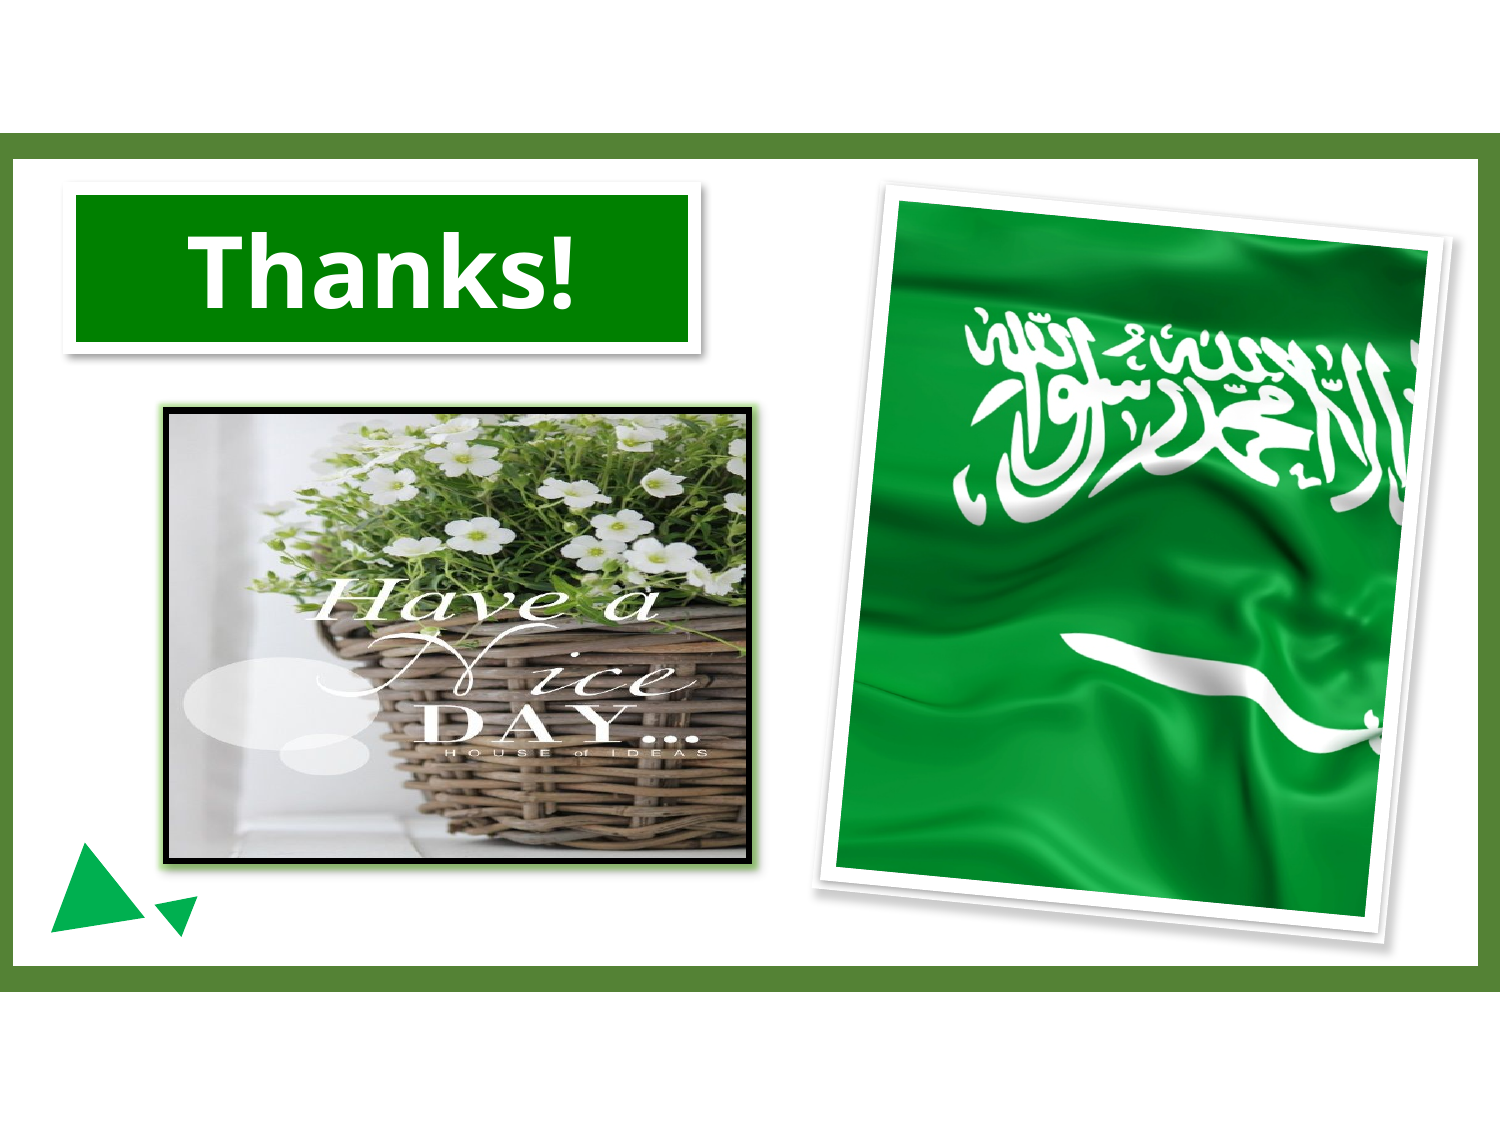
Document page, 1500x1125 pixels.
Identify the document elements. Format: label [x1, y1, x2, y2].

picture [866, 223, 1398, 894]
picture [168, 413, 746, 858]
text_box [0, 145, 1492, 980]
